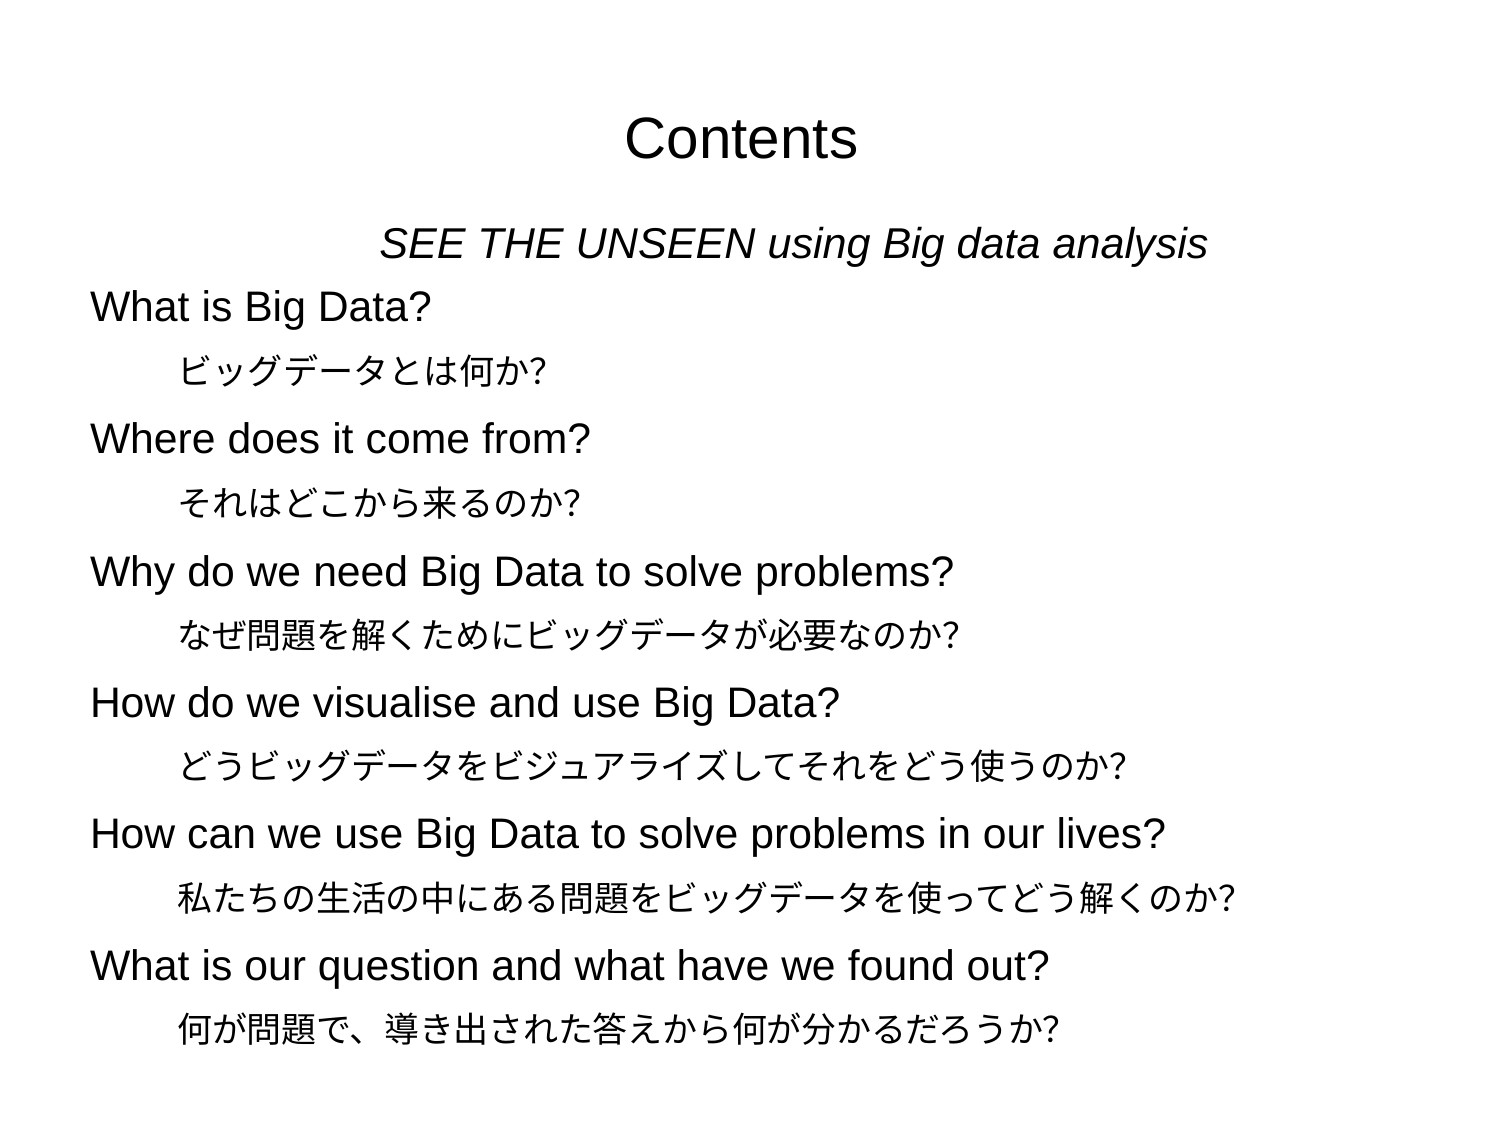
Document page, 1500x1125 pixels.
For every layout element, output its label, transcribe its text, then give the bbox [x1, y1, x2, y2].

title Contents [75, 45, 1425, 204]
list SEE THE UNSEEN using Big data analysis What is Big Data? ビッグデータとは何か？ Where does it come from? それはどこから来るのか？ Why do we need Big Data to solve problems? なぜ問題を解くためにビッグデータが必要なのか？ How do we visualise and use Big Data? どうビッグデータをビジュアライズしてそれをどう使うのか？ How can we use Big Data to solve problems in our lives? 私たちの生活の中にある問題をビッグデータを使ってどう解くのか？ What is our question and what have we found out? 何が問題で、導き出された答えから何が分かるだろうか？ [75, 204, 1425, 1063]
